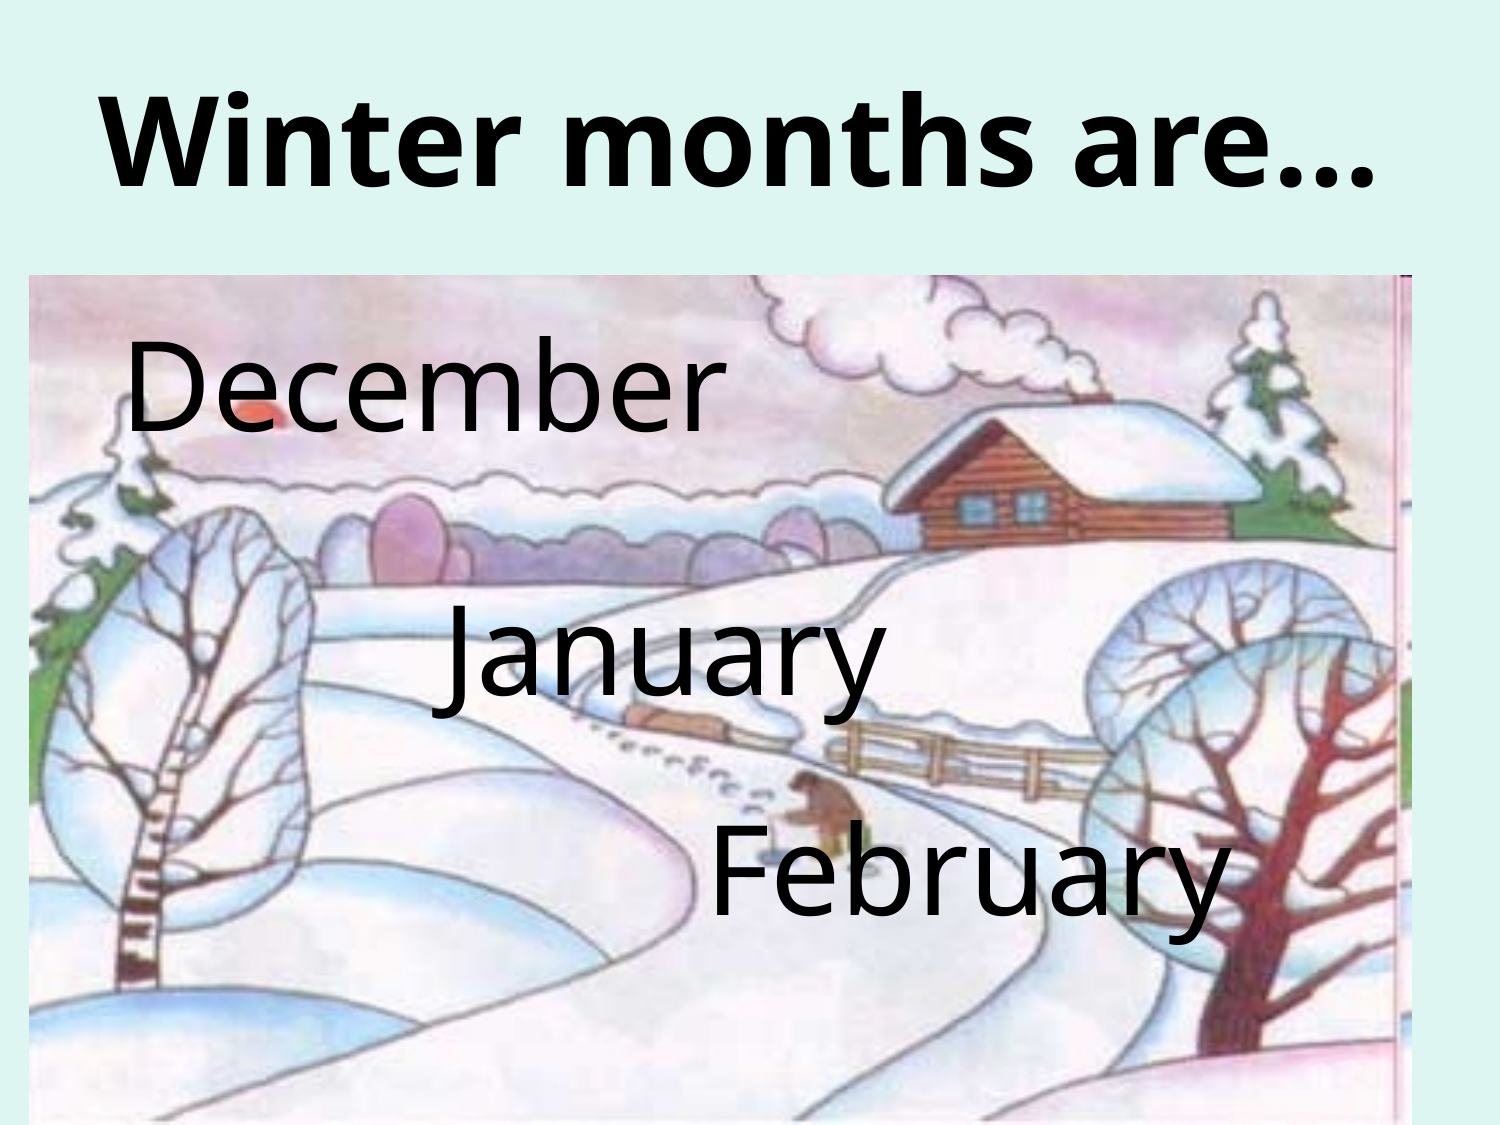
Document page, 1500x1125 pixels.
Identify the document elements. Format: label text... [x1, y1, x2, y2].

title Winter months are… [76, 42, 1428, 231]
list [29, 275, 1412, 1125]
